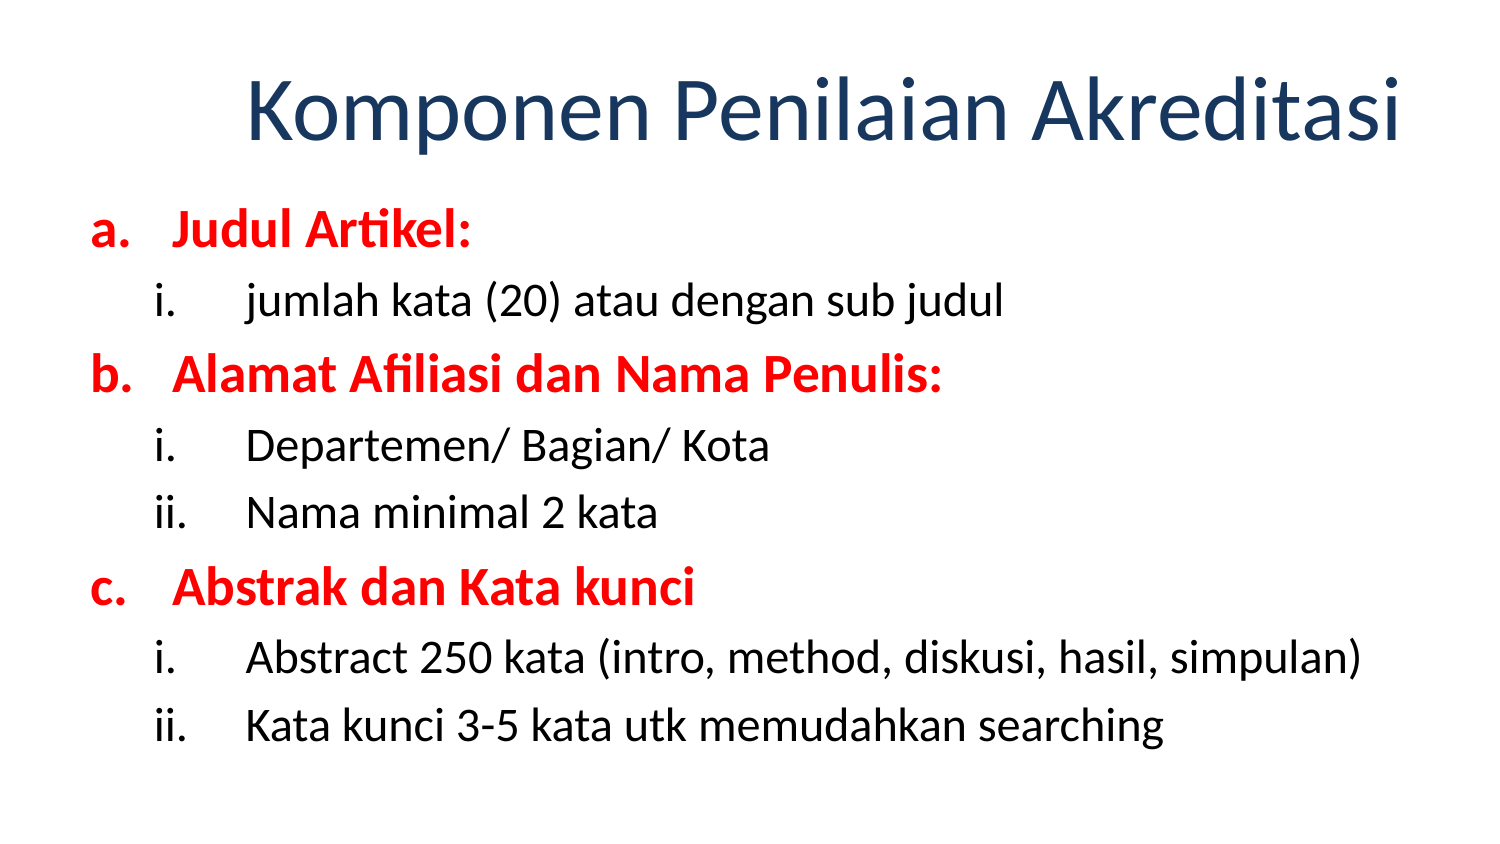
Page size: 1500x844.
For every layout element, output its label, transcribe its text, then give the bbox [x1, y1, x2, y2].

title Komponen Penilaian Akreditasi [225, 33, 1425, 175]
list Judul Artikel: jumlah kata (20) atau dengan sub judul Alamat Afiliasi dan Nama Penulis: Departemen/ Bagian/ Kota Nama minimal 2 kata Abstrak dan Kata kunci Abstract 250 kata (intro, method, diskusi, hasil, simpulan) Kata kunci 3-5 kata utk memudahkan searching [75, 184, 1425, 770]
